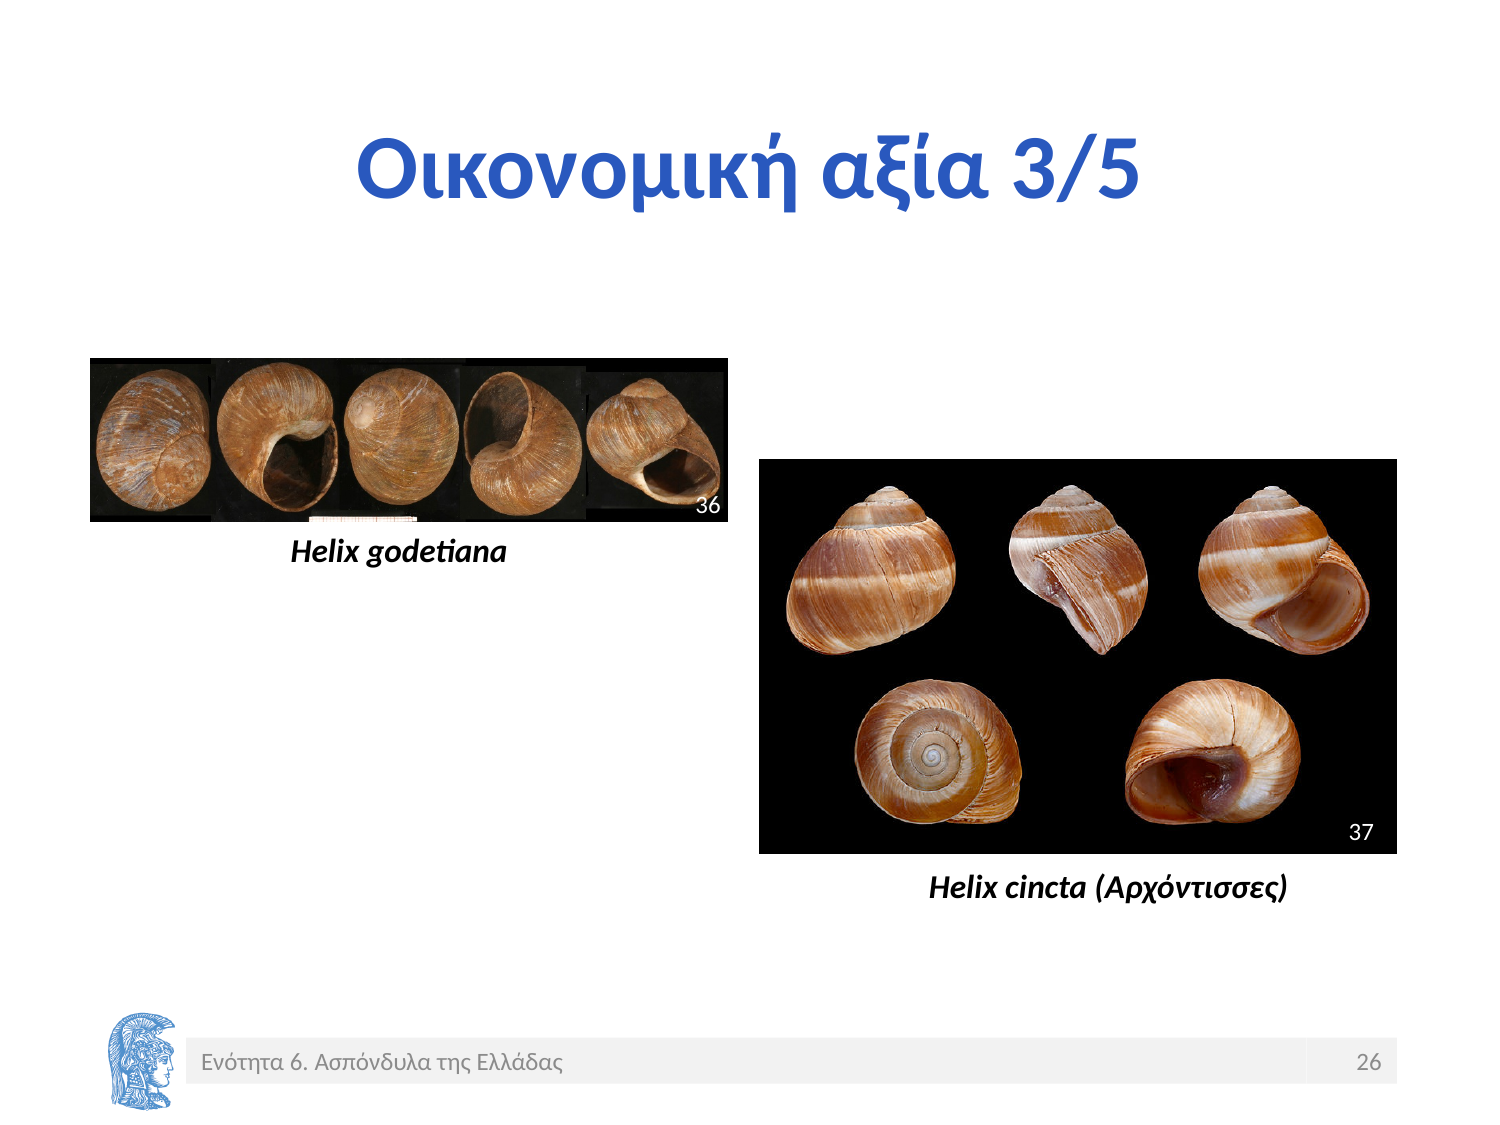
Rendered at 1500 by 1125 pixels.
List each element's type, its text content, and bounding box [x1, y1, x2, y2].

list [90, 358, 729, 522]
slide_number 26 [1306, 1037, 1397, 1084]
title Οικονομική αξία 3/5 [103, 59, 1397, 278]
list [759, 459, 1397, 854]
text_box Helix cincta (Αρχόντισσες) [914, 858, 1304, 913]
text_box 36 [680, 481, 736, 526]
text_box Helix godetiana [275, 522, 531, 577]
footer Ενότητα 6. Ασπόνδυλα της Ελλάδας [186, 1037, 1306, 1084]
picture [103, 1011, 186, 1114]
